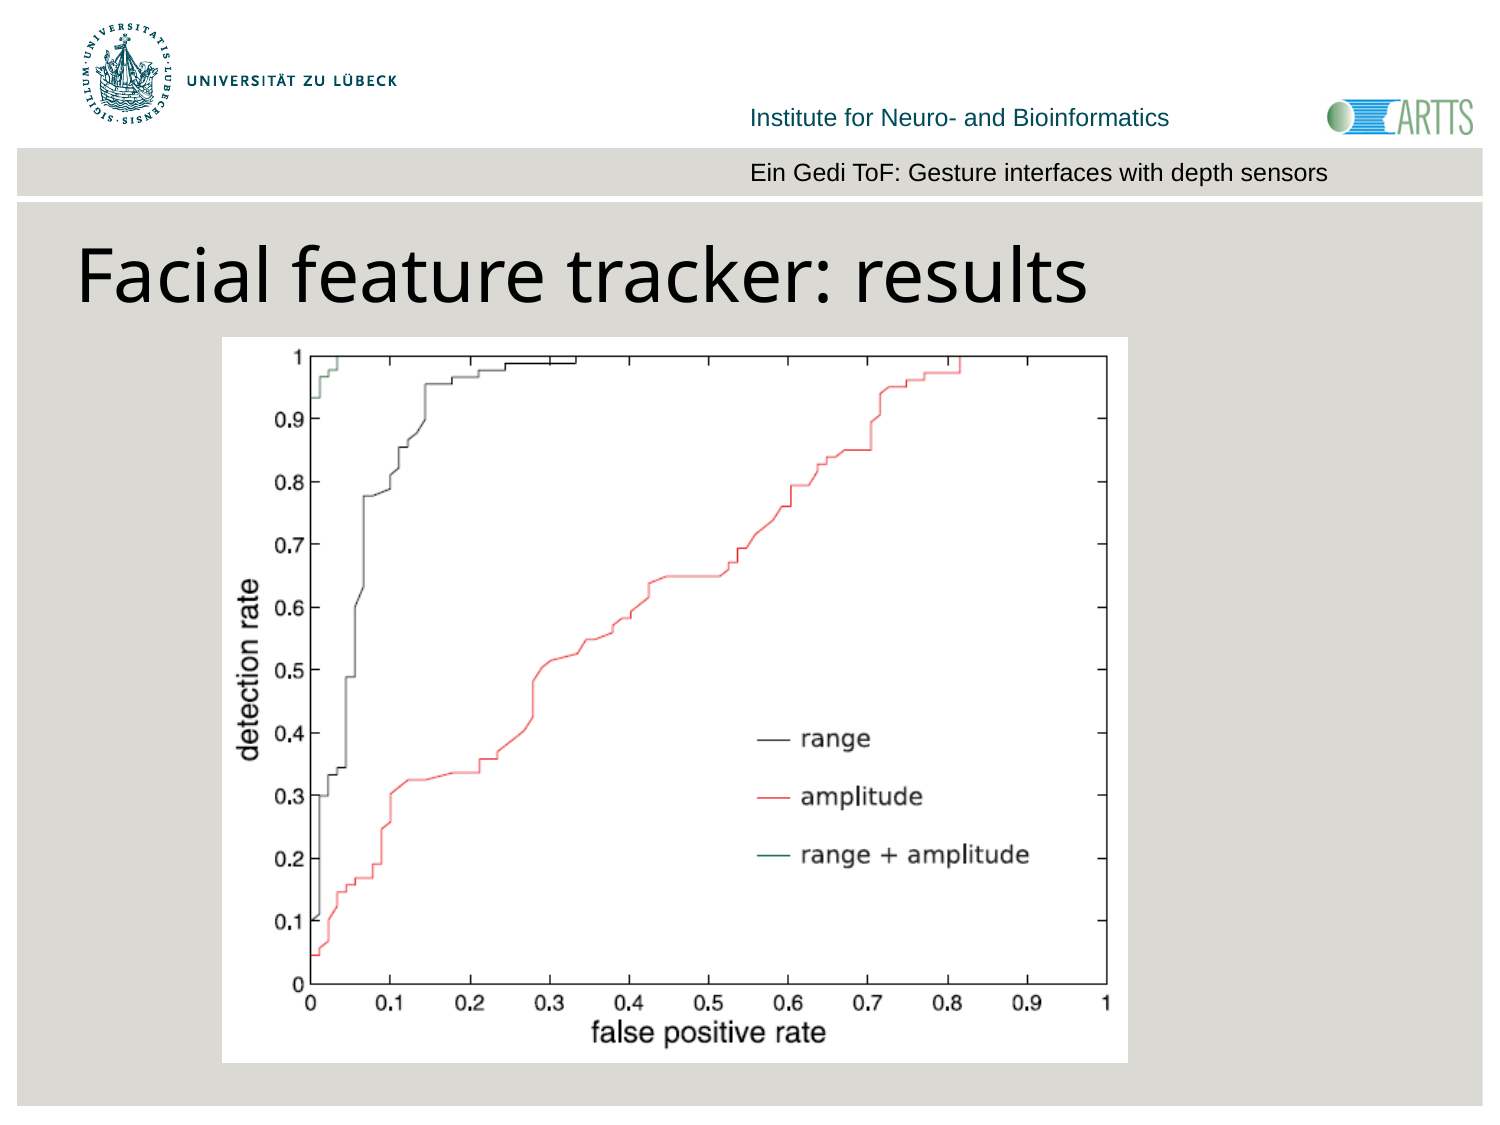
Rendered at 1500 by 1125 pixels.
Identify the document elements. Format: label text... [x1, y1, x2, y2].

title Facial feature tracker: results [74, 219, 1440, 408]
picture [222, 337, 1129, 1063]
picture [1324, 99, 1474, 136]
